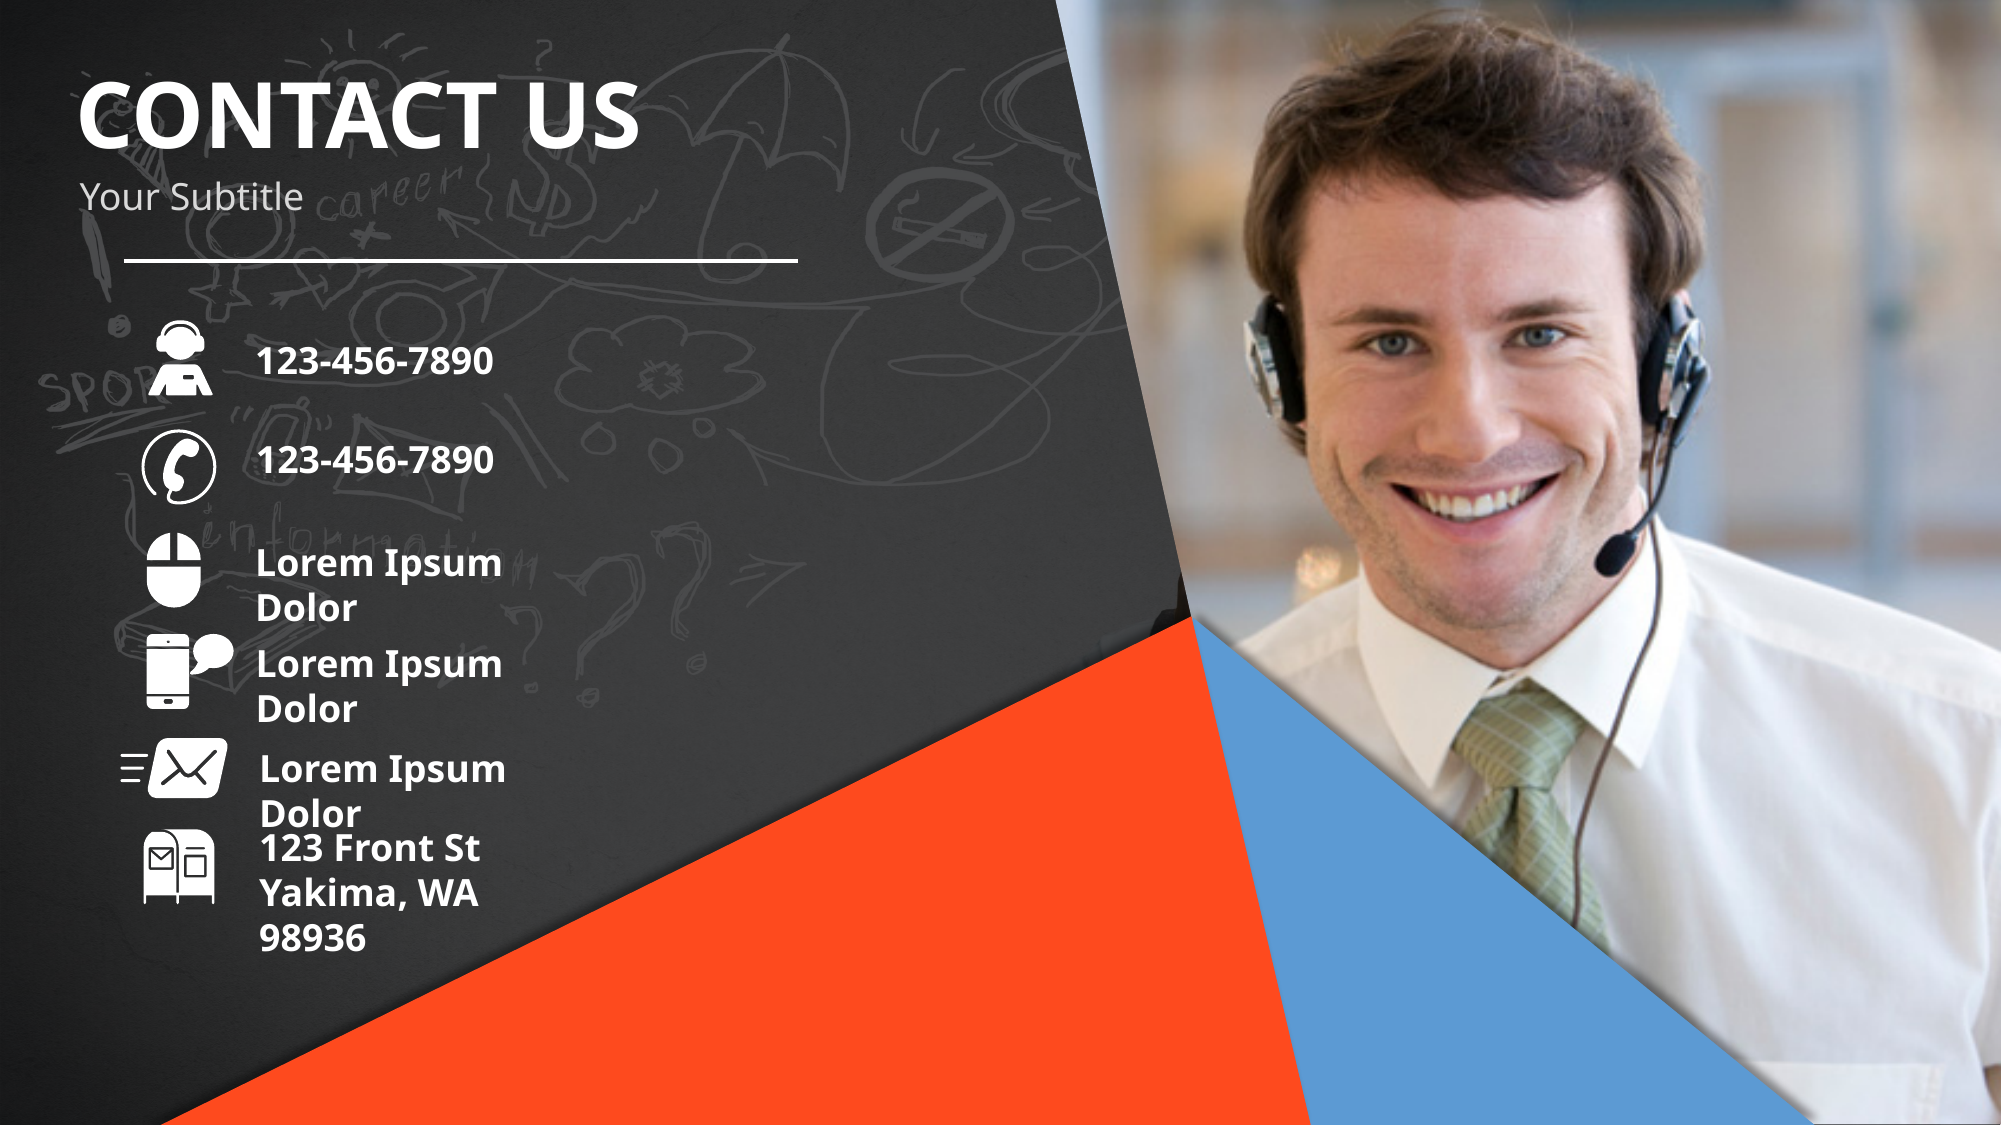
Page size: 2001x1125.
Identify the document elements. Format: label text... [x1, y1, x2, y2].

text_box [146, 532, 171, 561]
text_box [1195, 617, 1817, 1125]
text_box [120, 737, 228, 798]
text_box [177, 532, 201, 561]
text_box [1054, 0, 2000, 1125]
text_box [146, 633, 234, 709]
text_box 123-456-7890 [240, 329, 541, 390]
text_box Lorem Ipsum Dolor [240, 632, 586, 738]
text_box 123-456-7890 [241, 428, 541, 489]
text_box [148, 320, 213, 396]
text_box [143, 829, 215, 905]
text_box [146, 566, 201, 608]
text_box Lorem Ipsum Dolor [240, 531, 586, 632]
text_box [60, 49, 1020, 227]
text_box [158, 614, 1312, 1125]
text_box Lorem Ipsum Dolor [244, 737, 590, 816]
text_box [141, 429, 217, 505]
text_box 123 Front St Yakima, WA 98936 [244, 816, 590, 967]
